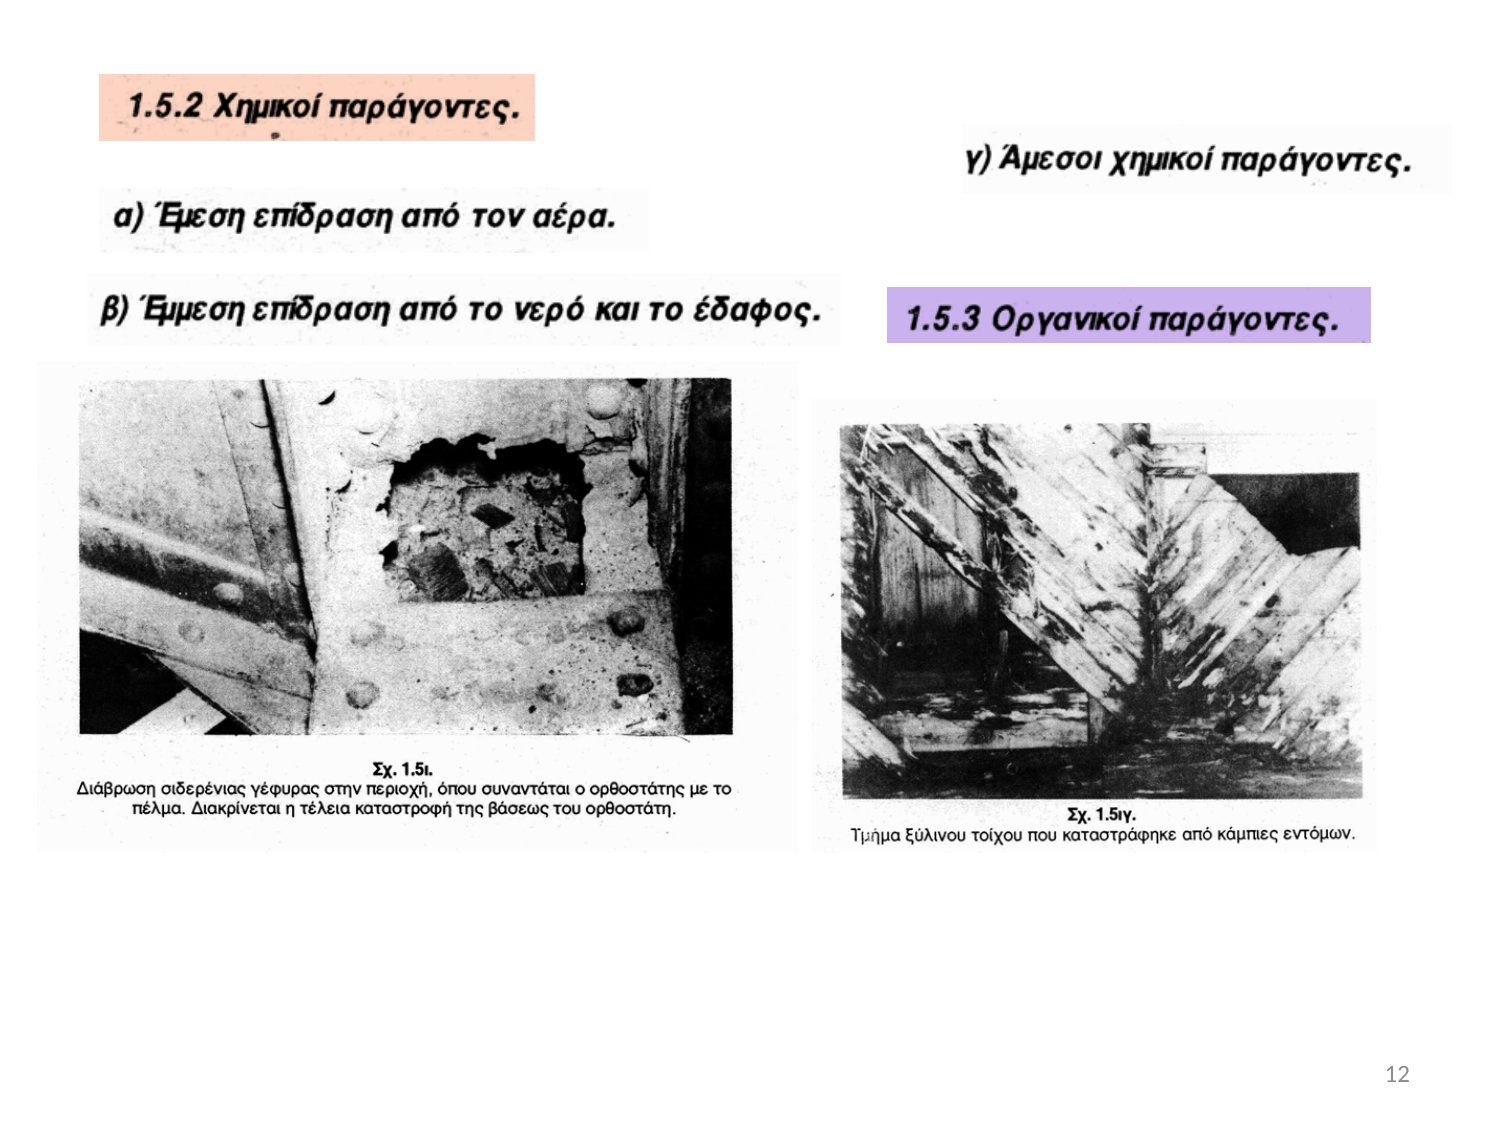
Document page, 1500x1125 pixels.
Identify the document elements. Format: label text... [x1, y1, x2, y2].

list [99, 74, 535, 141]
picture [37, 362, 799, 853]
picture [87, 274, 841, 346]
picture [962, 124, 1452, 194]
slide_number 12 [1074, 1042, 1425, 1103]
picture [887, 287, 1371, 343]
picture [99, 187, 649, 254]
picture [812, 399, 1377, 853]
